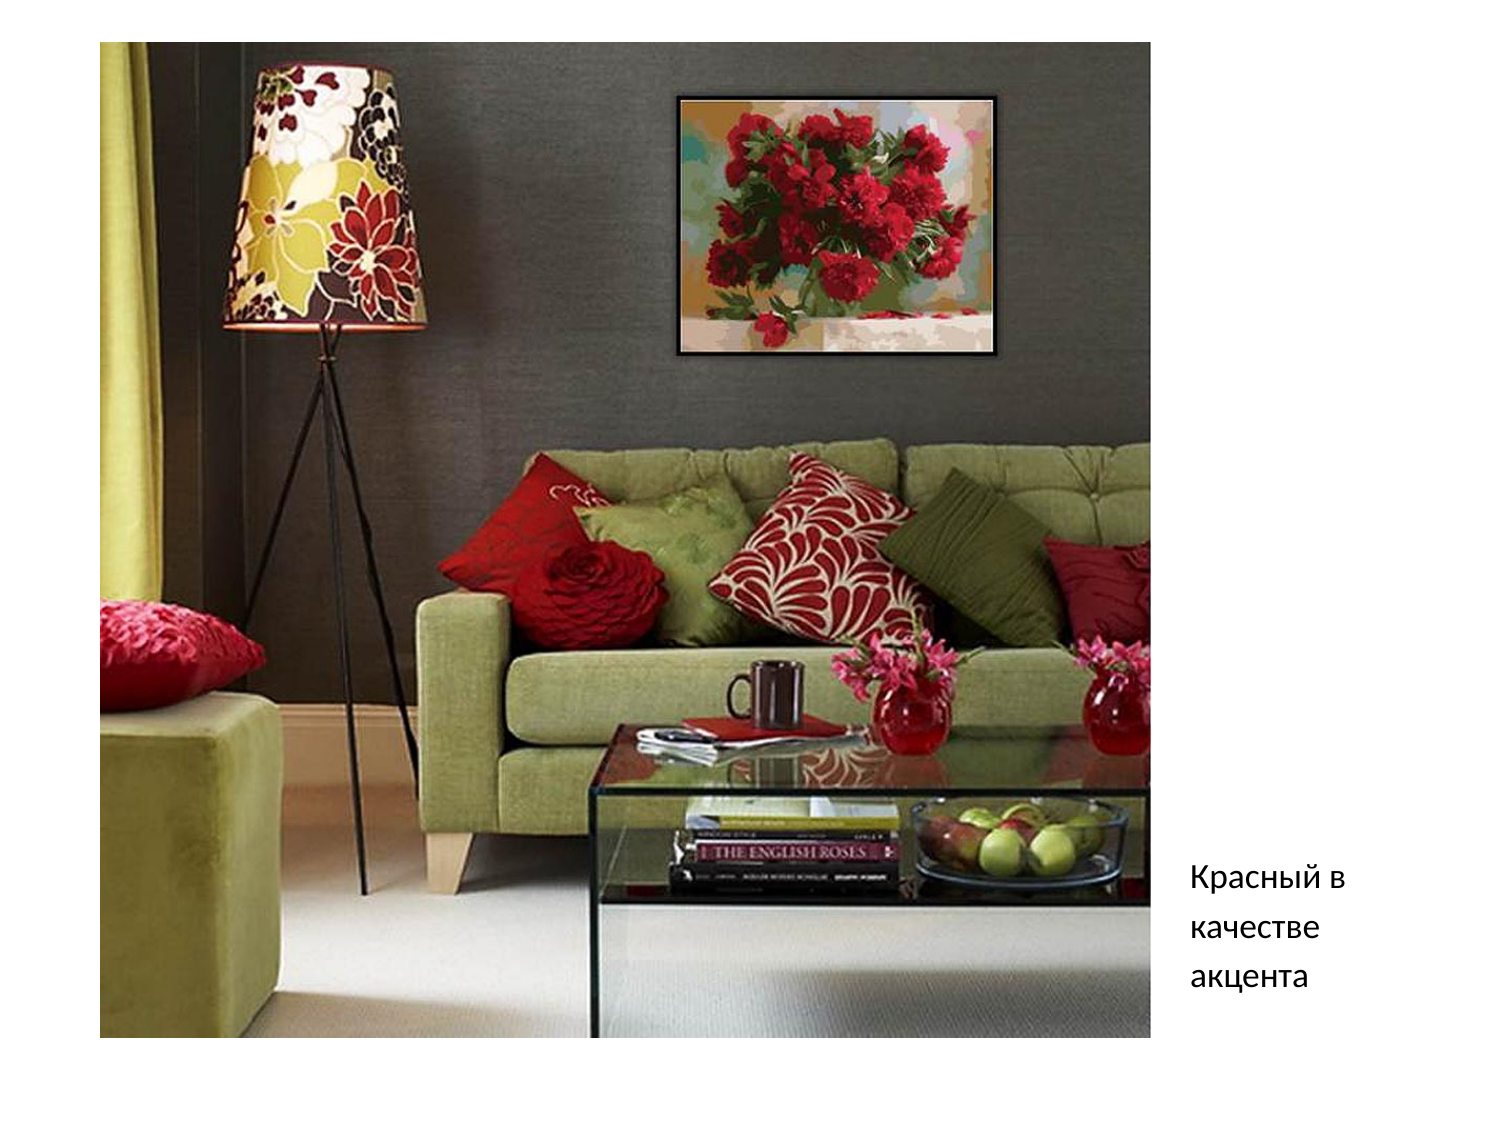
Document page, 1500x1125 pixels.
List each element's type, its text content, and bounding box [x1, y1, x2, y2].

list Красный в качестве акцента [1175, 846, 1447, 1005]
picture [100, 42, 1152, 1038]
